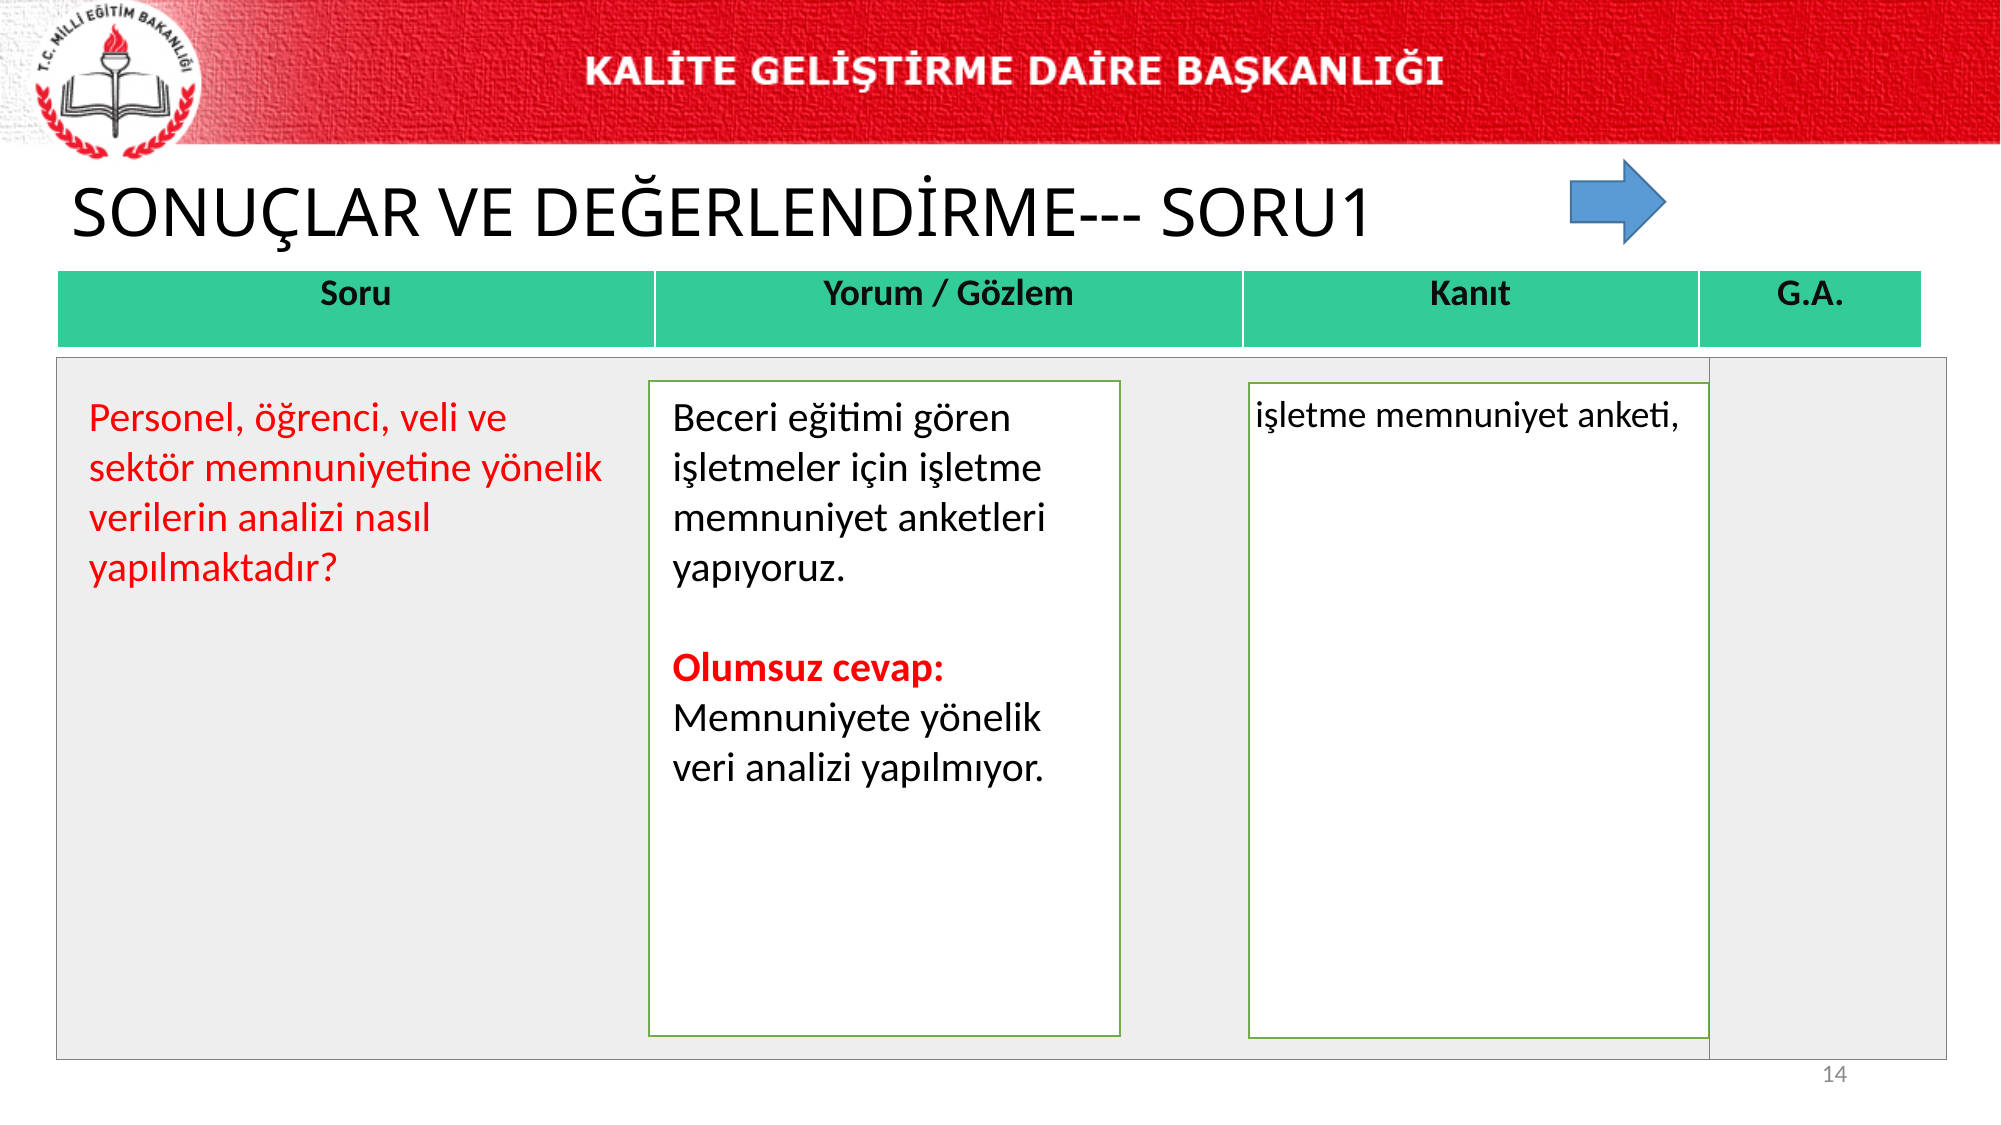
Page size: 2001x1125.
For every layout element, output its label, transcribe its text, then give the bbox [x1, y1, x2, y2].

table_header G.A. [1700, 271, 1921, 347]
title SONUÇLAR VE DEĞERLENDİRME--- SORU1 [56, 171, 1547, 258]
text_box Beceri eğitimi gören işletmeler için işletme memnuniyet anketleri yapıyoruz. Olumsuz cevap: Memnuniyete yönelik veri analizi yapılmıyor. [657, 382, 1121, 798]
slide_number 14 [1412, 1042, 1863, 1103]
text_box [1569, 158, 1667, 246]
text_box işletme memnuniyet anketi, [1240, 382, 1709, 443]
picture [0, 0, 2001, 1125]
table_header Kanıt [1244, 271, 1698, 347]
text_box [648, 380, 1121, 1037]
table_header Yorum / Gözlem [656, 271, 1242, 347]
table_header Soru [58, 271, 654, 347]
text_box [56, 357, 1709, 1060]
text_box [1709, 357, 1947, 1060]
text_box Personel, öğrenci, veli ve sektör memnuniyetine yönelik verilerin analizi nasıl yapılmaktadır? [74, 382, 620, 598]
text_box [1248, 443, 1709, 1039]
